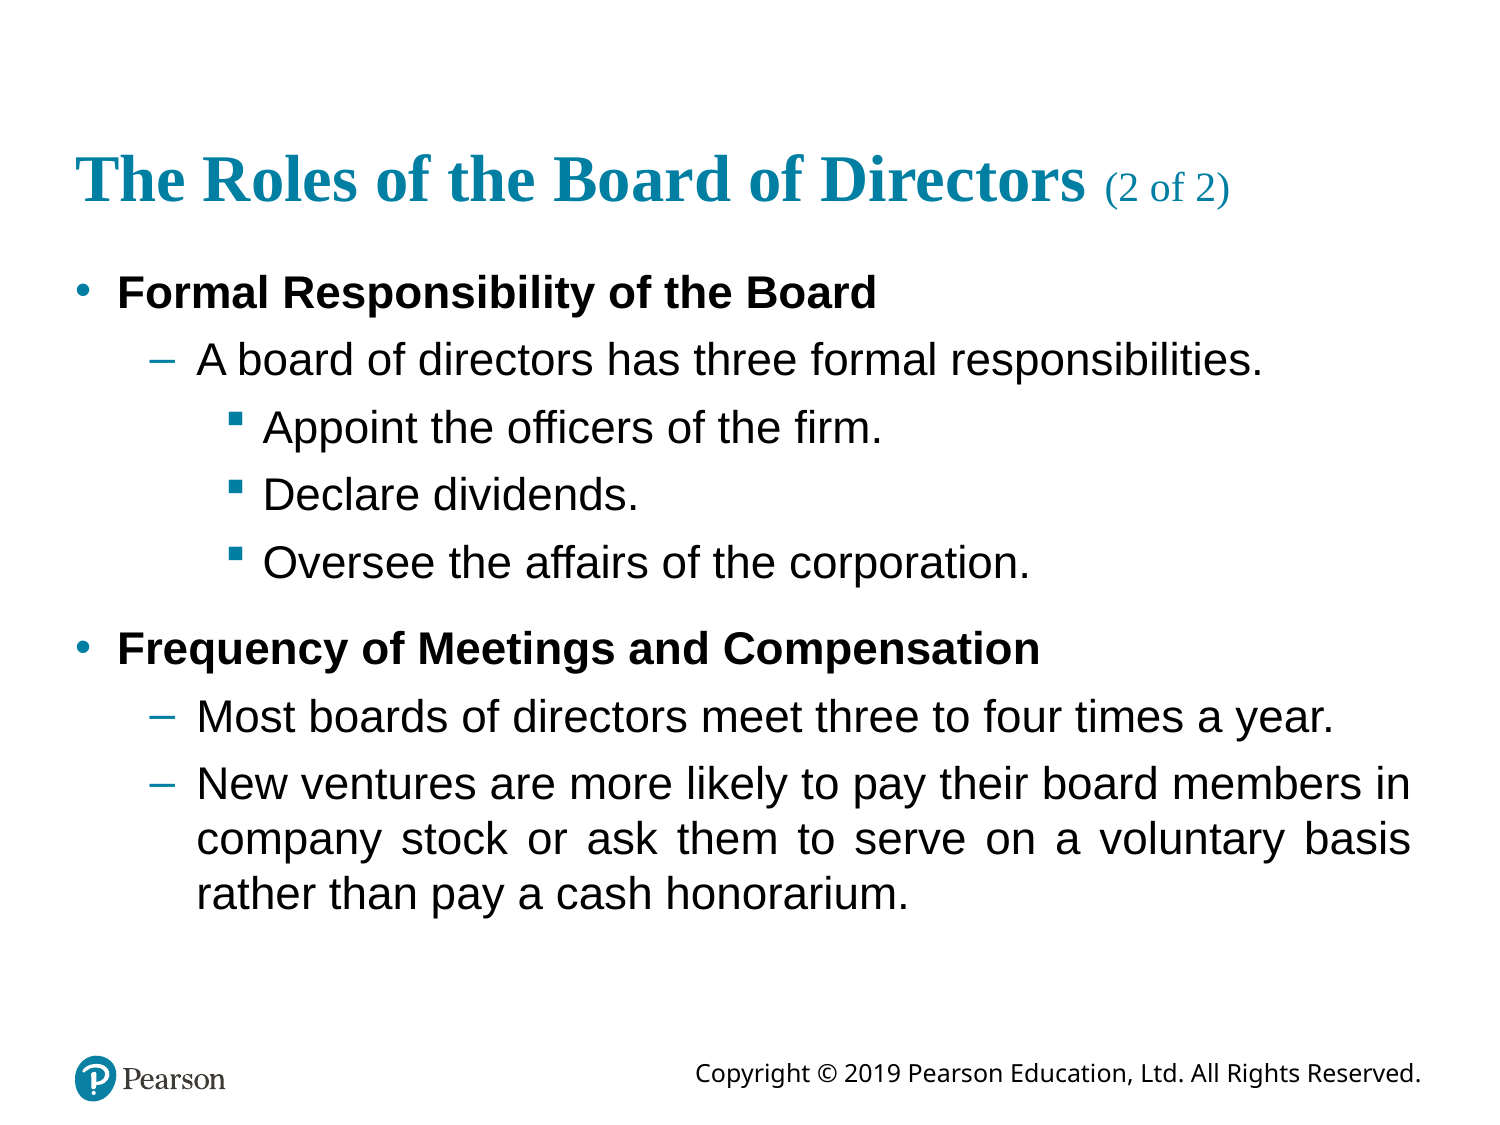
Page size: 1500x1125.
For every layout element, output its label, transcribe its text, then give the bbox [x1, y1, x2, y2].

title The Roles of the Board of Directors (2 of 2) [75, 35, 1363, 216]
list Formal Responsibility of the Board A board of directors has three formal responsibilities. Appoint the officers of the firm. Declare dividends. Oversee the affairs of the corporation. Frequency of Meetings and Compensation Most boards of directors meet three to four times a year. New ventures are more likely to pay their board members in company stock or ask them to serve on a voluntary basis rather than pay a cash honorarium. [75, 262, 1413, 1038]
